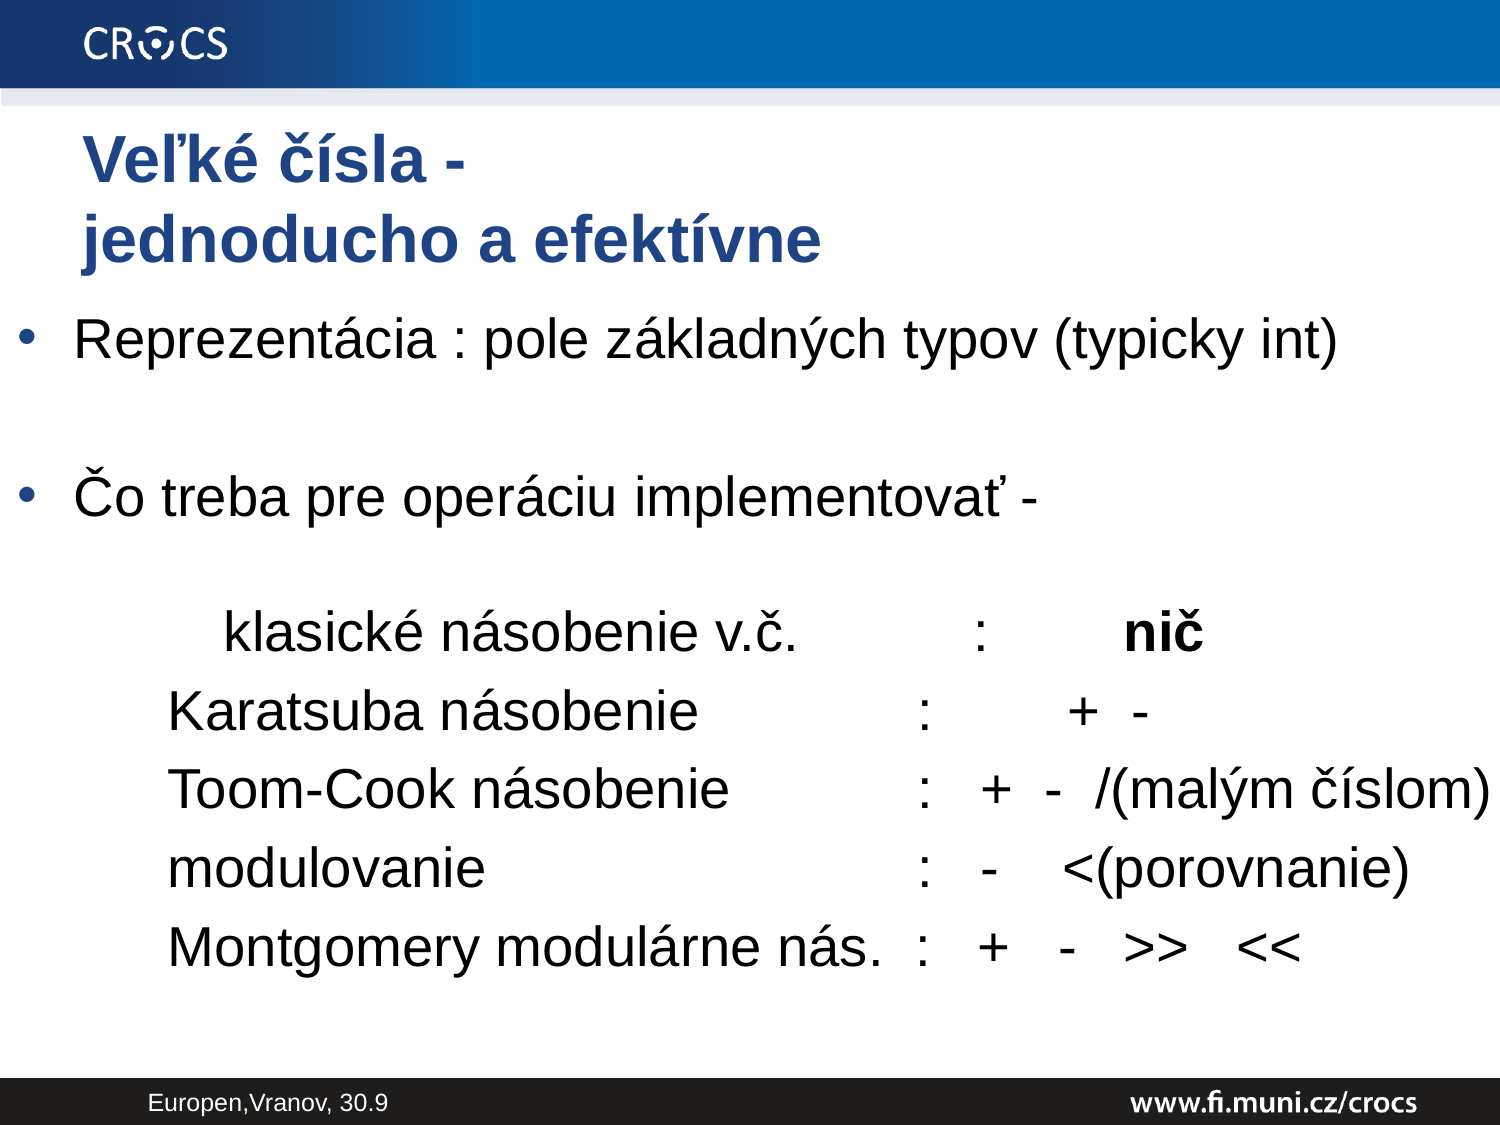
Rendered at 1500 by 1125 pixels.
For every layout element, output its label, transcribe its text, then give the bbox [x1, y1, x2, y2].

list Reprezentácia : pole základných typov (typicky int) Čo treba pre operáciu implementovať - klasické násobenie v.č. : nič Karatsuba násobenie : + - Toom-Cook násobenie : + - /(malým číslom) modulovanie : - <(porovnanie) Montgomery modulárne nás. : + - >> << [17, 302, 1500, 984]
title Veľké čísla - jednoducho a efektívne [82, 113, 1433, 280]
picture [0, 0, 1500, 1125]
footer Europen,Vranov, 30.9 [147, 1078, 623, 1125]
